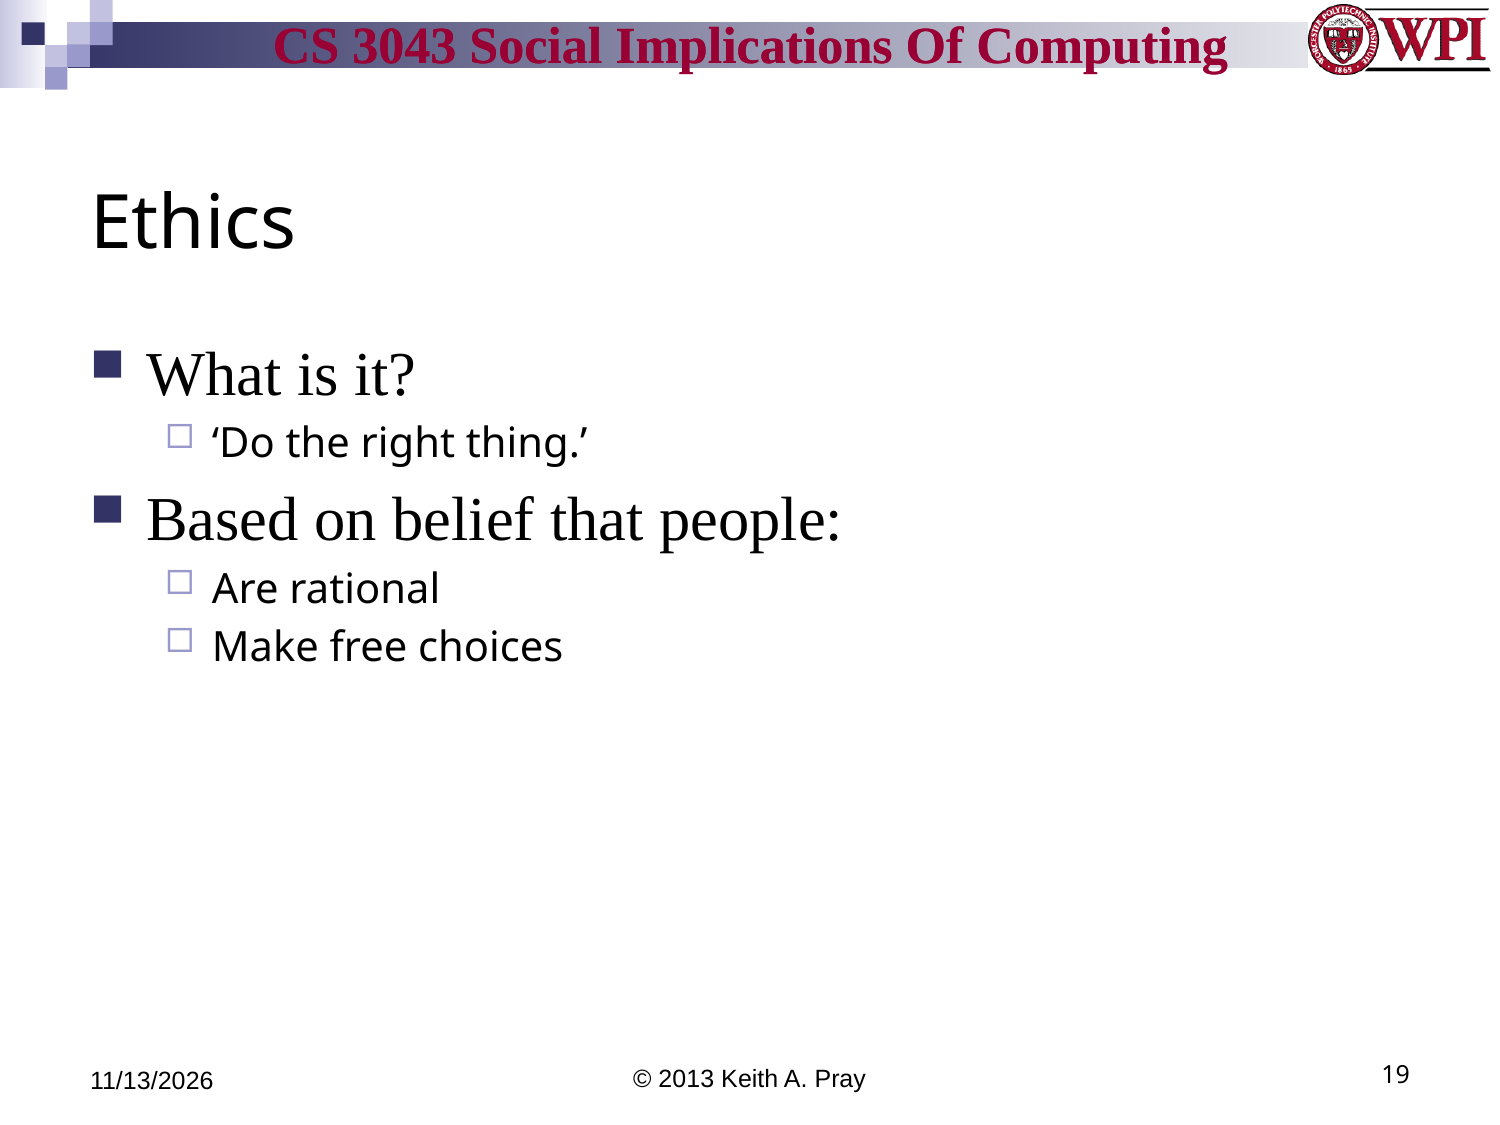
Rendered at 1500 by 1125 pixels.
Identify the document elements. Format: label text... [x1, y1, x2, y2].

footer © 2013 Keith A. Pray [512, 1024, 988, 1101]
title Ethics [74, 124, 1426, 313]
slide_number 19 [1074, 1024, 1426, 1101]
picture [1308, 3, 1500, 75]
list What is it? ‘Do the right thing.’ Based on belief that people: Are rational Make free choices [74, 324, 1426, 963]
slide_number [74, 1024, 426, 1103]
